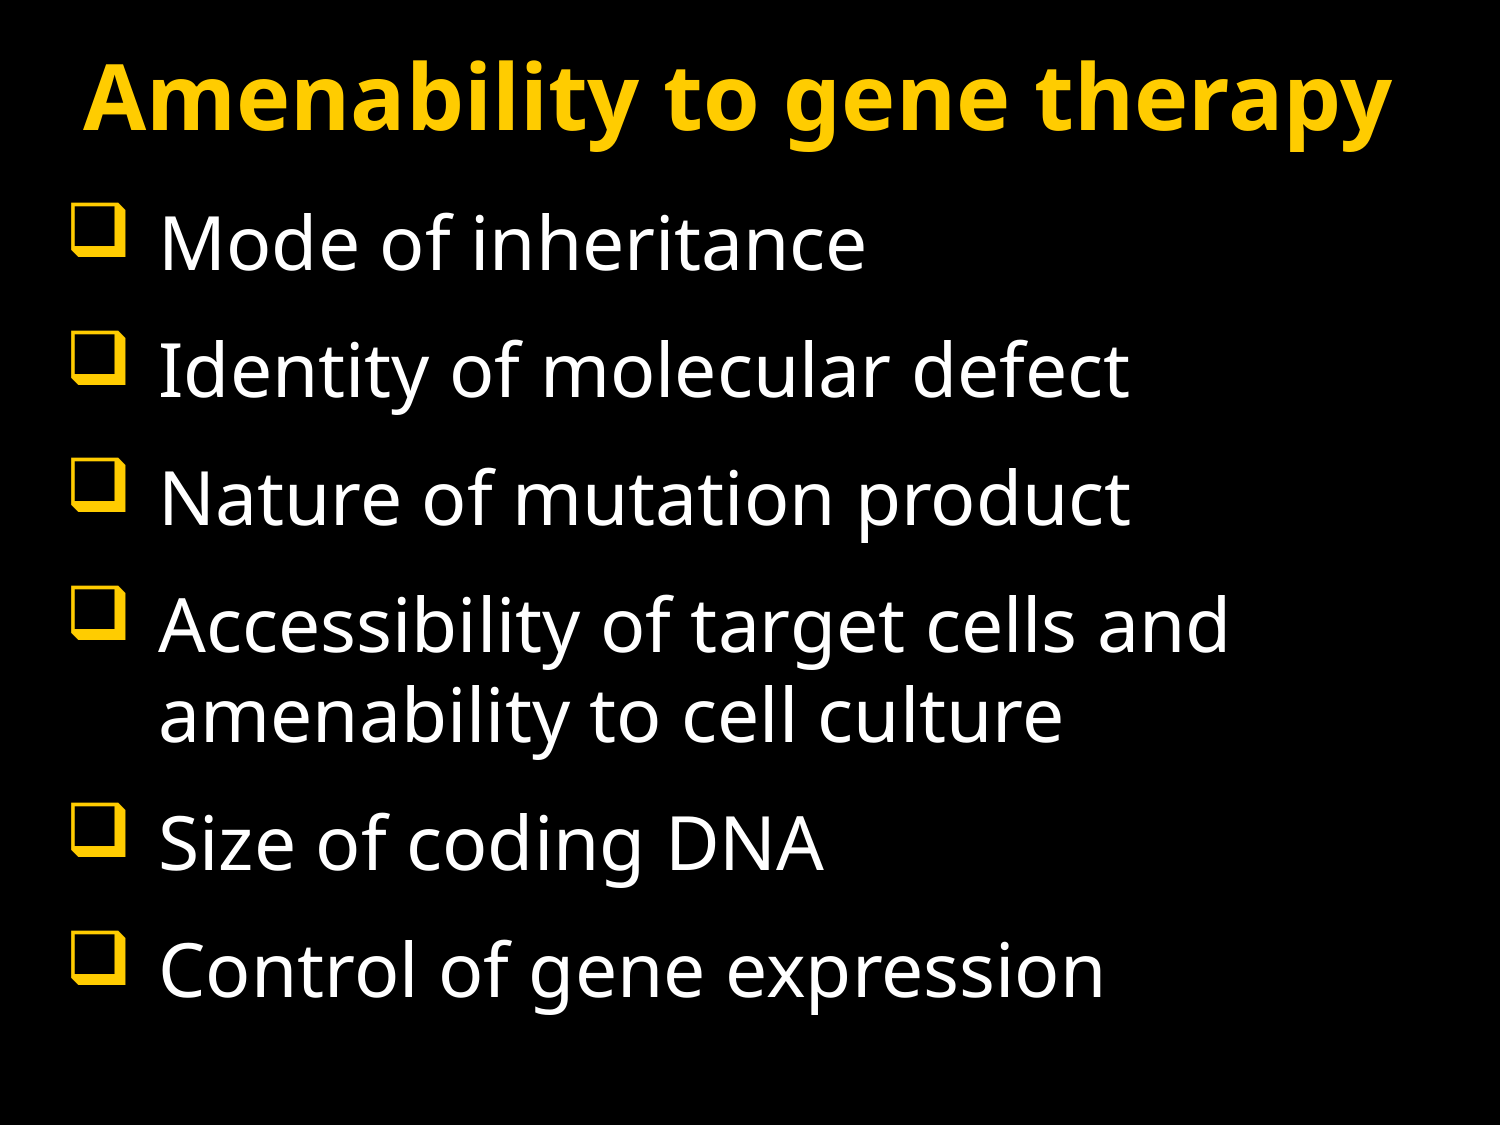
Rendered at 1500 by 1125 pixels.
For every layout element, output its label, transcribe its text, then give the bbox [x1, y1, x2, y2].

title Amenability to gene therapy [0, 0, 1500, 188]
list Mode of inheritance Identity of molecular defect Nature of mutation product Accessibility of target cells and amenability to cell culture Size of coding DNA Control of gene expression [49, 187, 1476, 1076]
